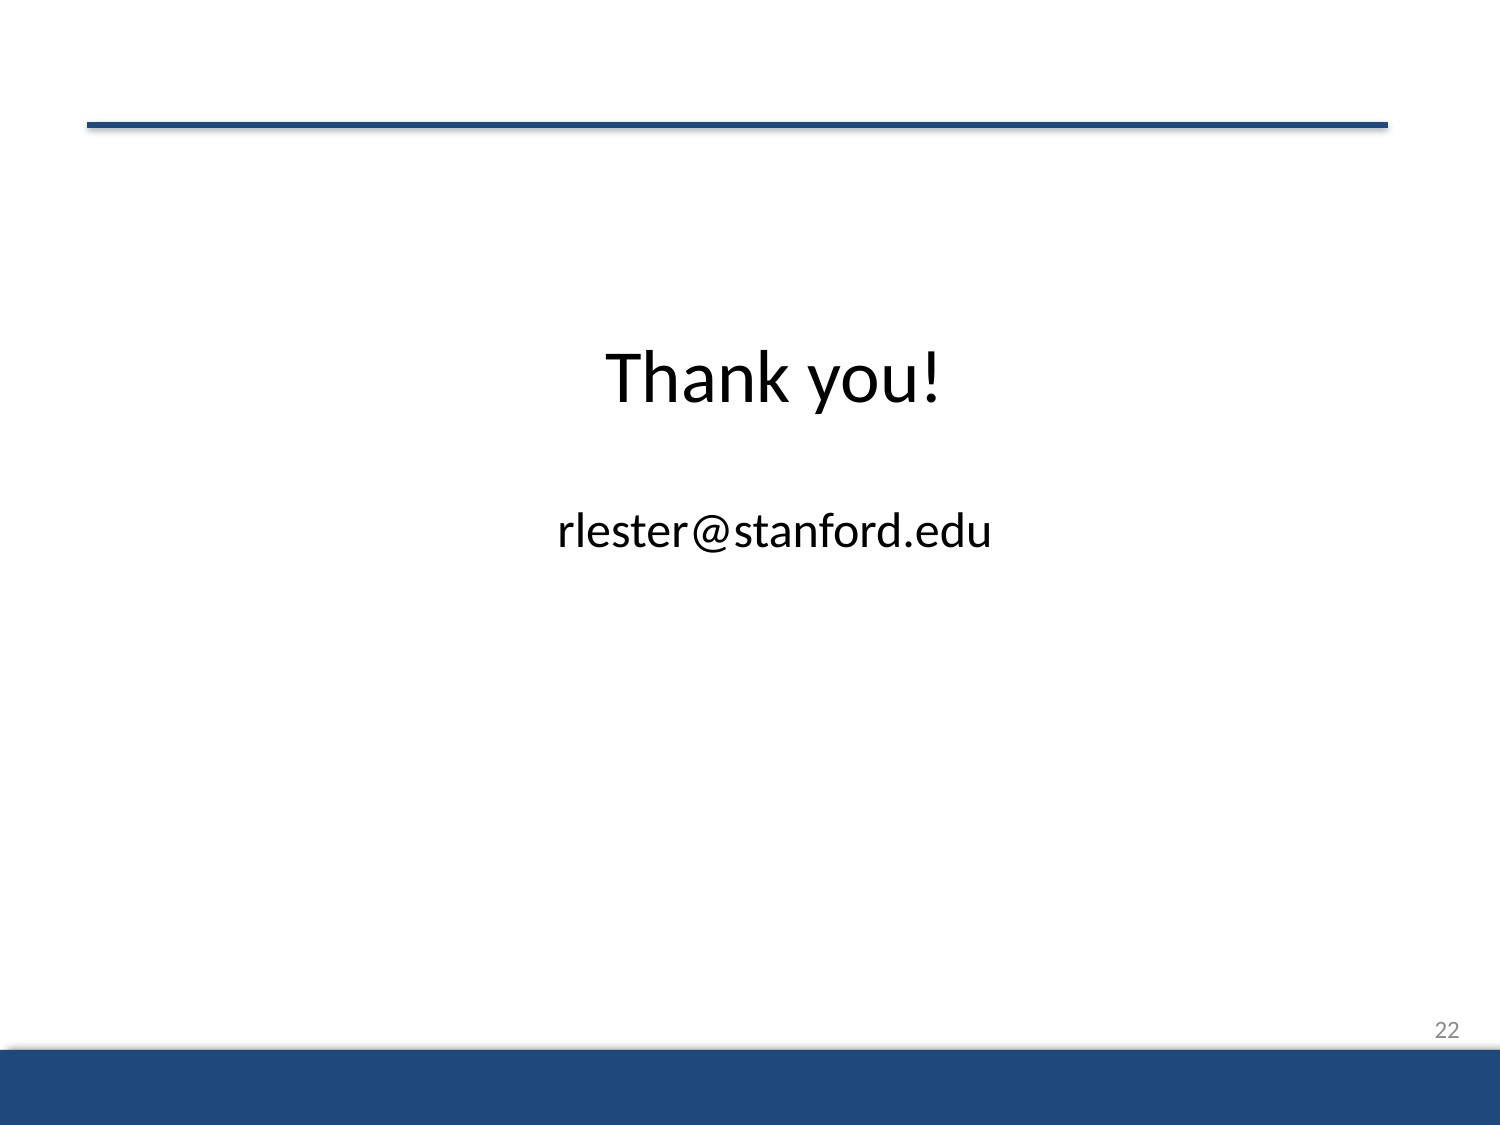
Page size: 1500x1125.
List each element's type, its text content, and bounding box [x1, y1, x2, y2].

slide_number 22 [1125, 998, 1475, 1058]
text_box [99, 37, 1375, 138]
text_box Thank you! rlester@stanford.edu [137, 139, 1413, 1011]
